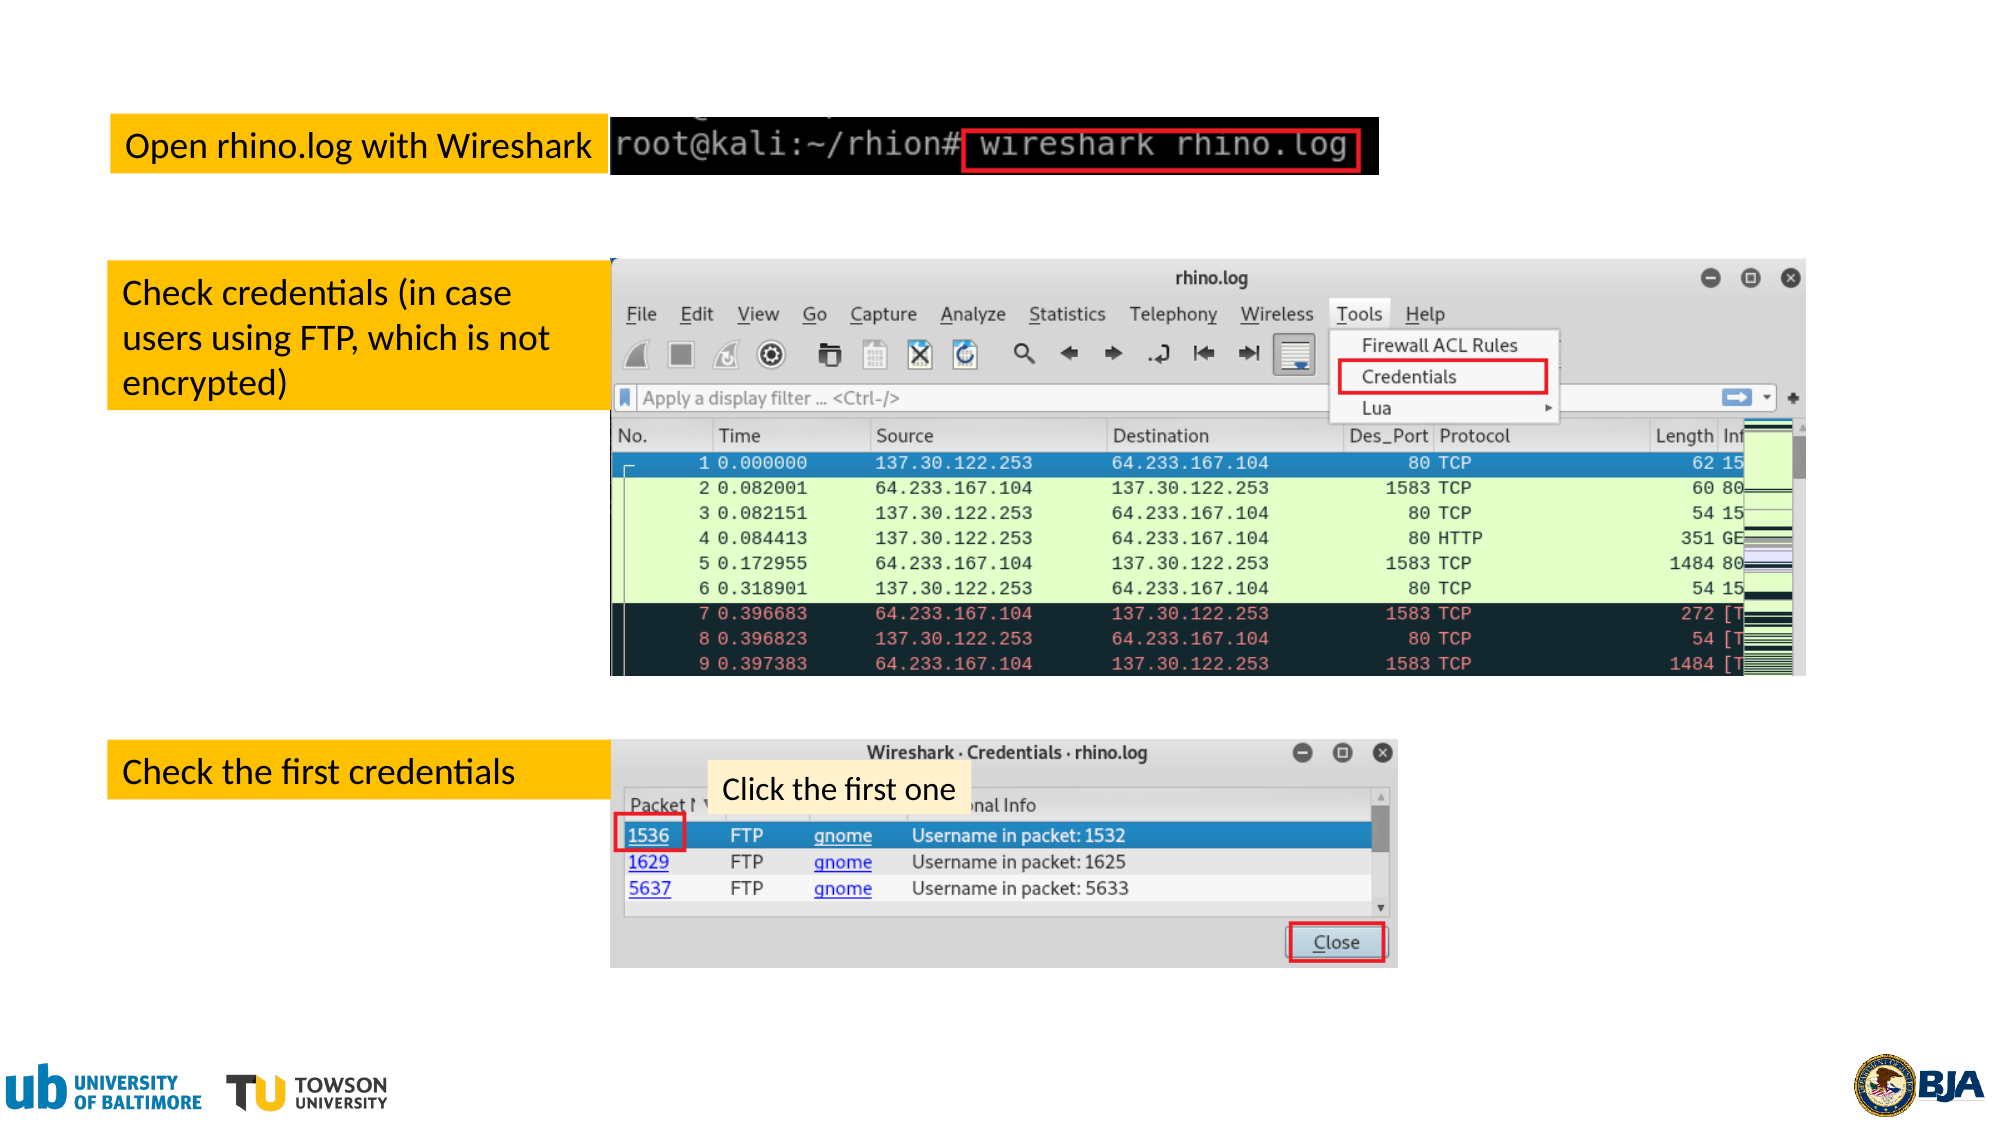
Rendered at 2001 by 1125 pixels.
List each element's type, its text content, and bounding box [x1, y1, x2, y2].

text_box Open rhino.log with Wireshark [110, 113, 608, 174]
picture [610, 258, 1806, 676]
text_box Check the first credentials [107, 739, 610, 800]
text_box Check credentials (in case users using FTP, which is not encrypted) [107, 260, 610, 411]
picture [610, 117, 1379, 175]
picture [0, 1031, 407, 1125]
picture [610, 739, 1398, 968]
picture [1854, 1054, 1986, 1117]
